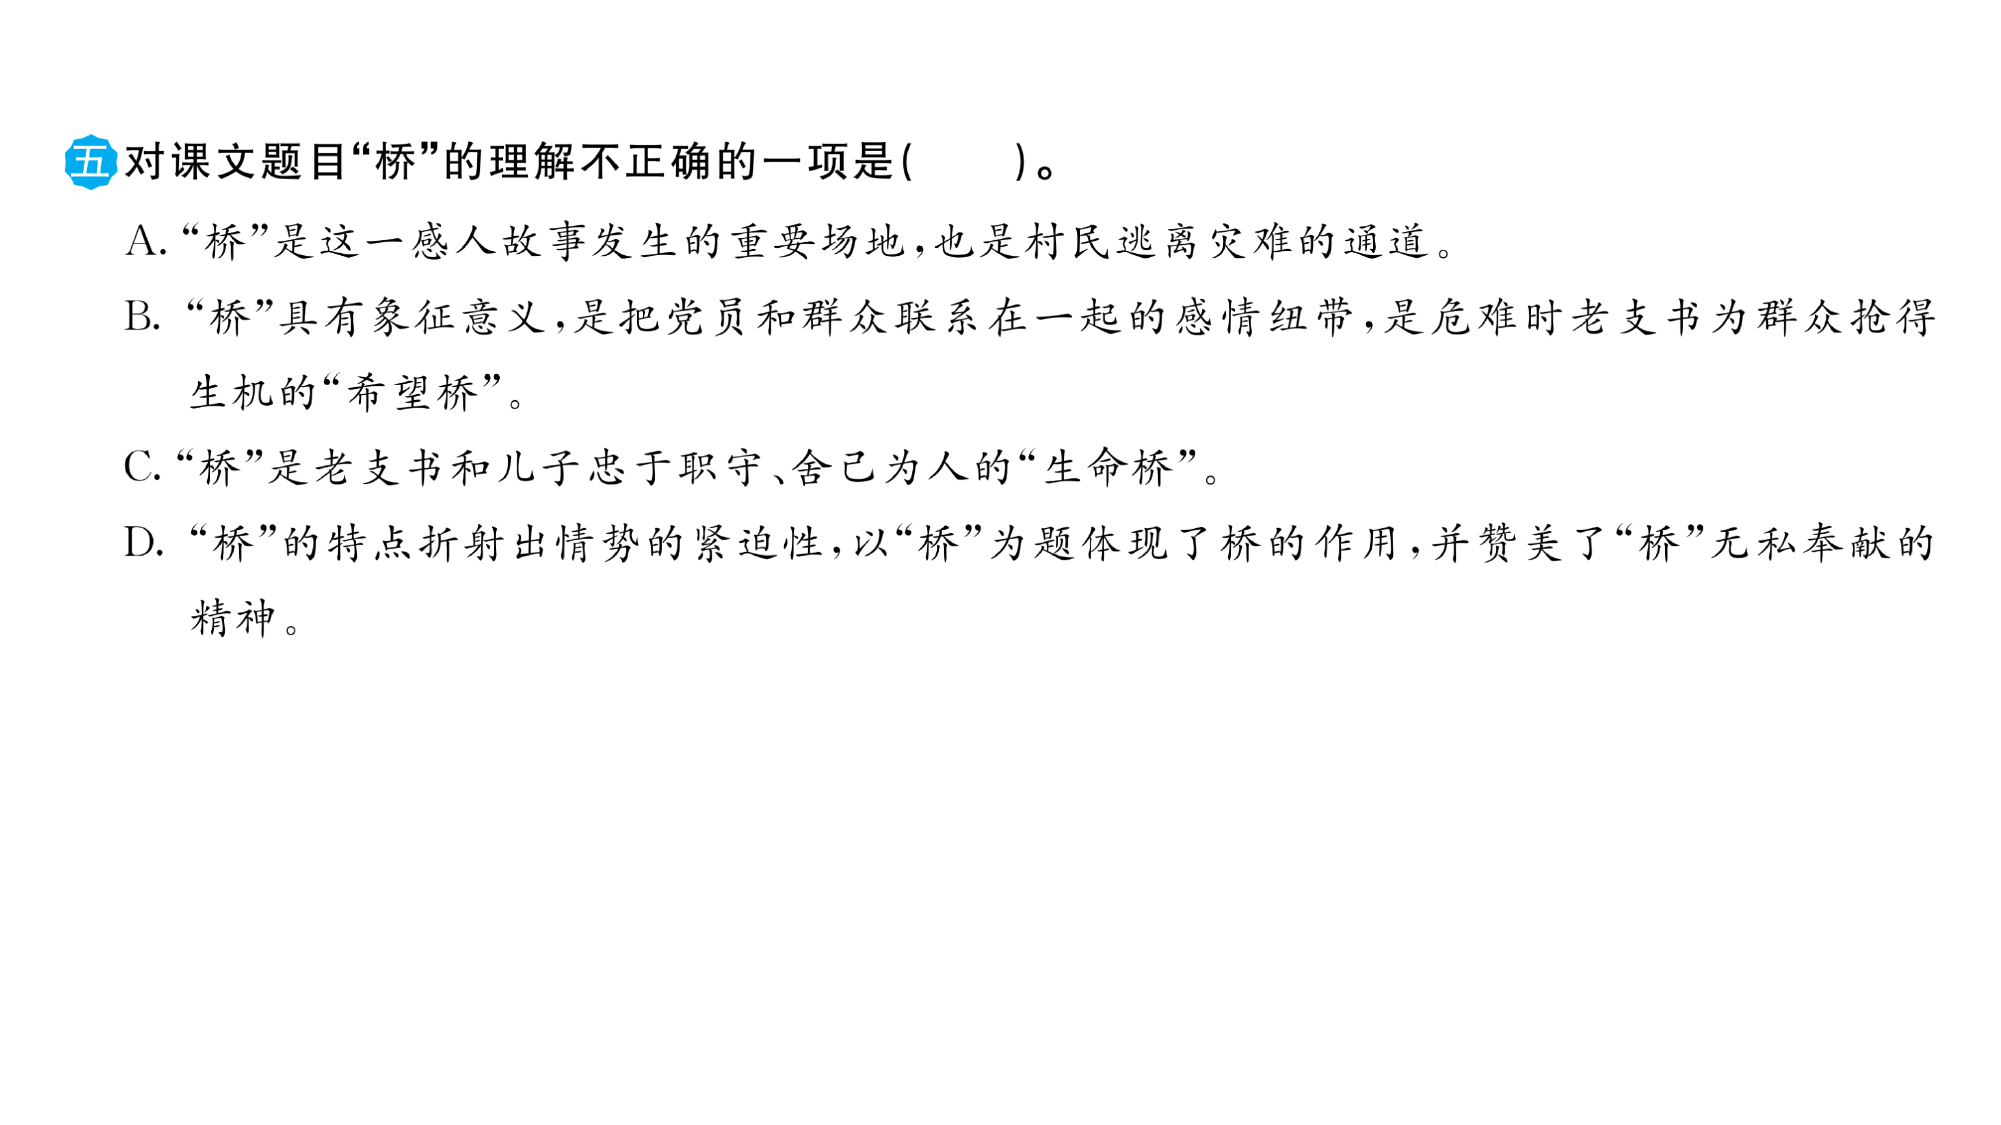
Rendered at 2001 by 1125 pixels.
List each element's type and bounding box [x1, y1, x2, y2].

picture [60, 117, 1952, 646]
